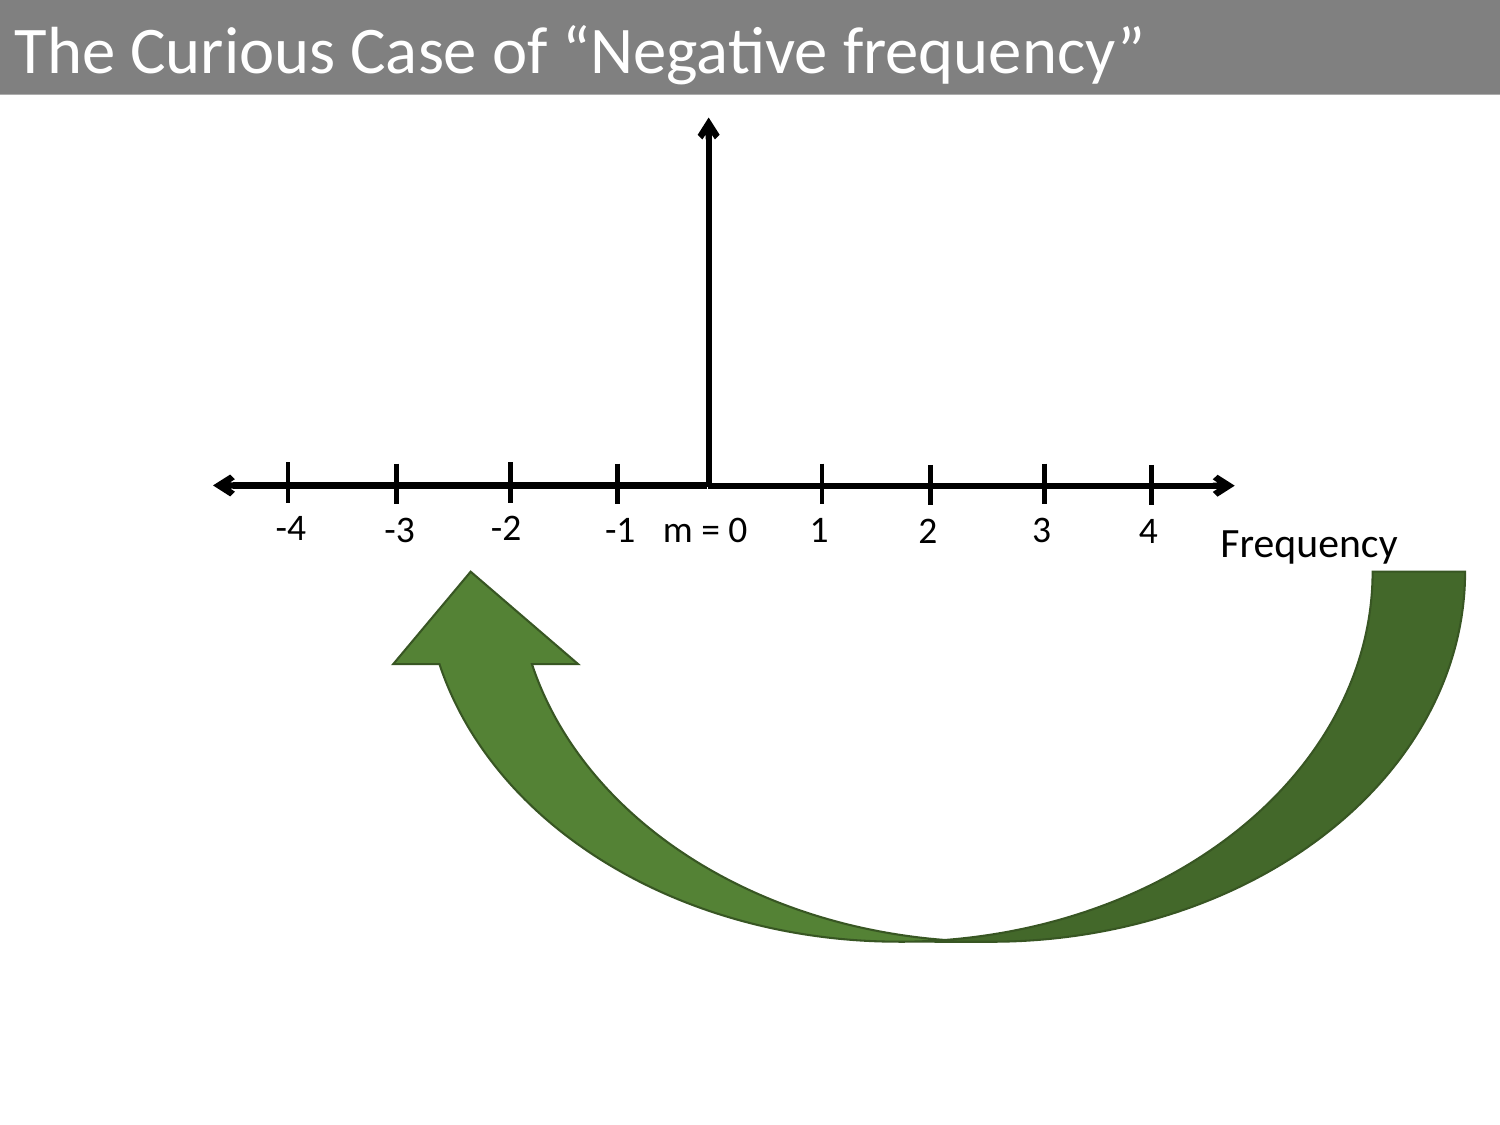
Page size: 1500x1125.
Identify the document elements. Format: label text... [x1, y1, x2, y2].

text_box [903, 464, 956, 559]
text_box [260, 462, 335, 557]
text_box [476, 462, 553, 557]
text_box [1124, 464, 1177, 559]
text_box The Curious Case of “Negative frequency” [0, 0, 1500, 95]
text_box Frequency [1198, 507, 1421, 573]
text_box m = 0 [678, 497, 774, 557]
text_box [590, 463, 678, 558]
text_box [794, 463, 847, 558]
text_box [1017, 463, 1070, 558]
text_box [369, 463, 446, 558]
text_box [390, 570, 1467, 943]
